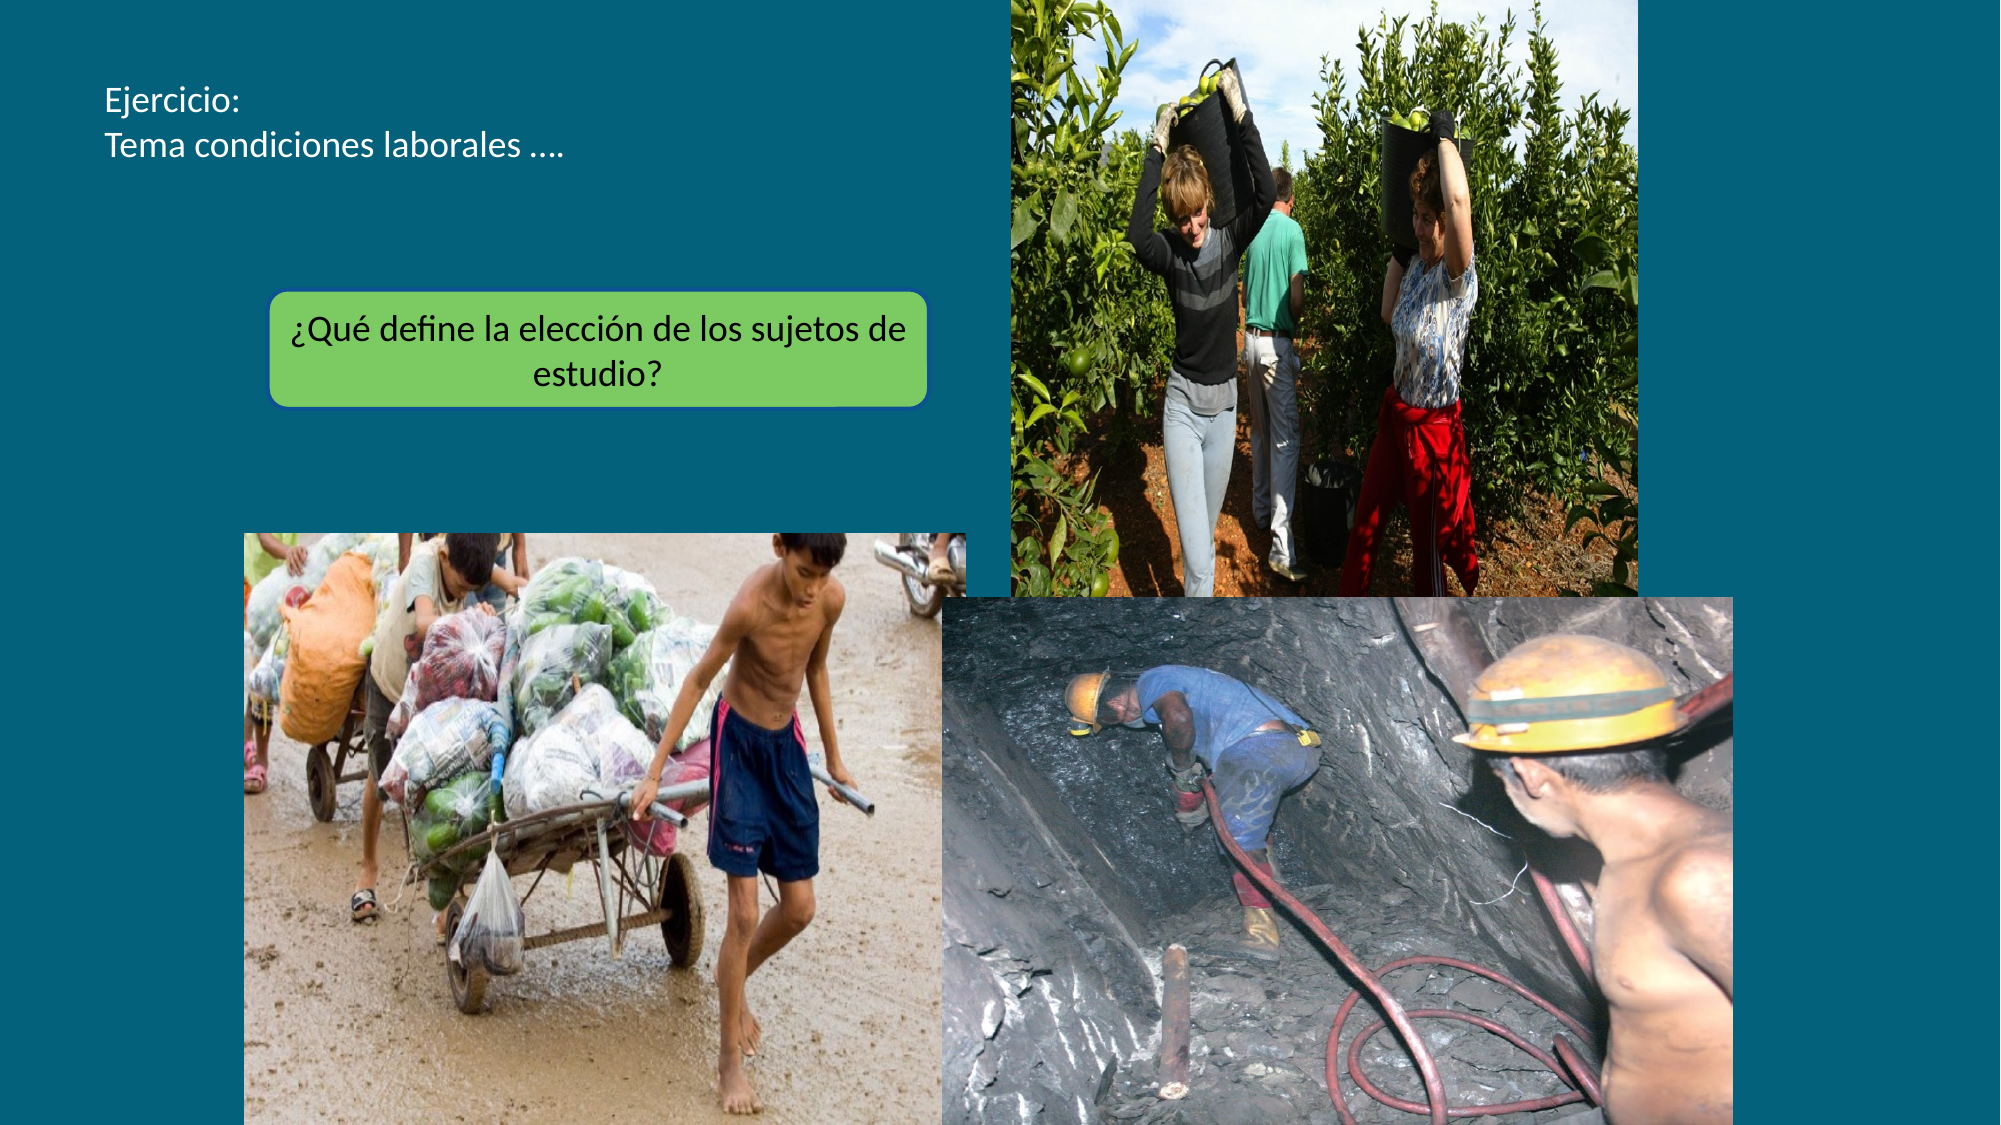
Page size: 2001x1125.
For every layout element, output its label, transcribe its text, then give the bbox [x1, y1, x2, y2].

picture [245, 0, 1732, 1125]
text_box Ejercicio: Tema condiciones laborales …. [89, 67, 689, 173]
text_box ¿Qué define la elección de los sujetos de estudio? [265, 287, 932, 411]
